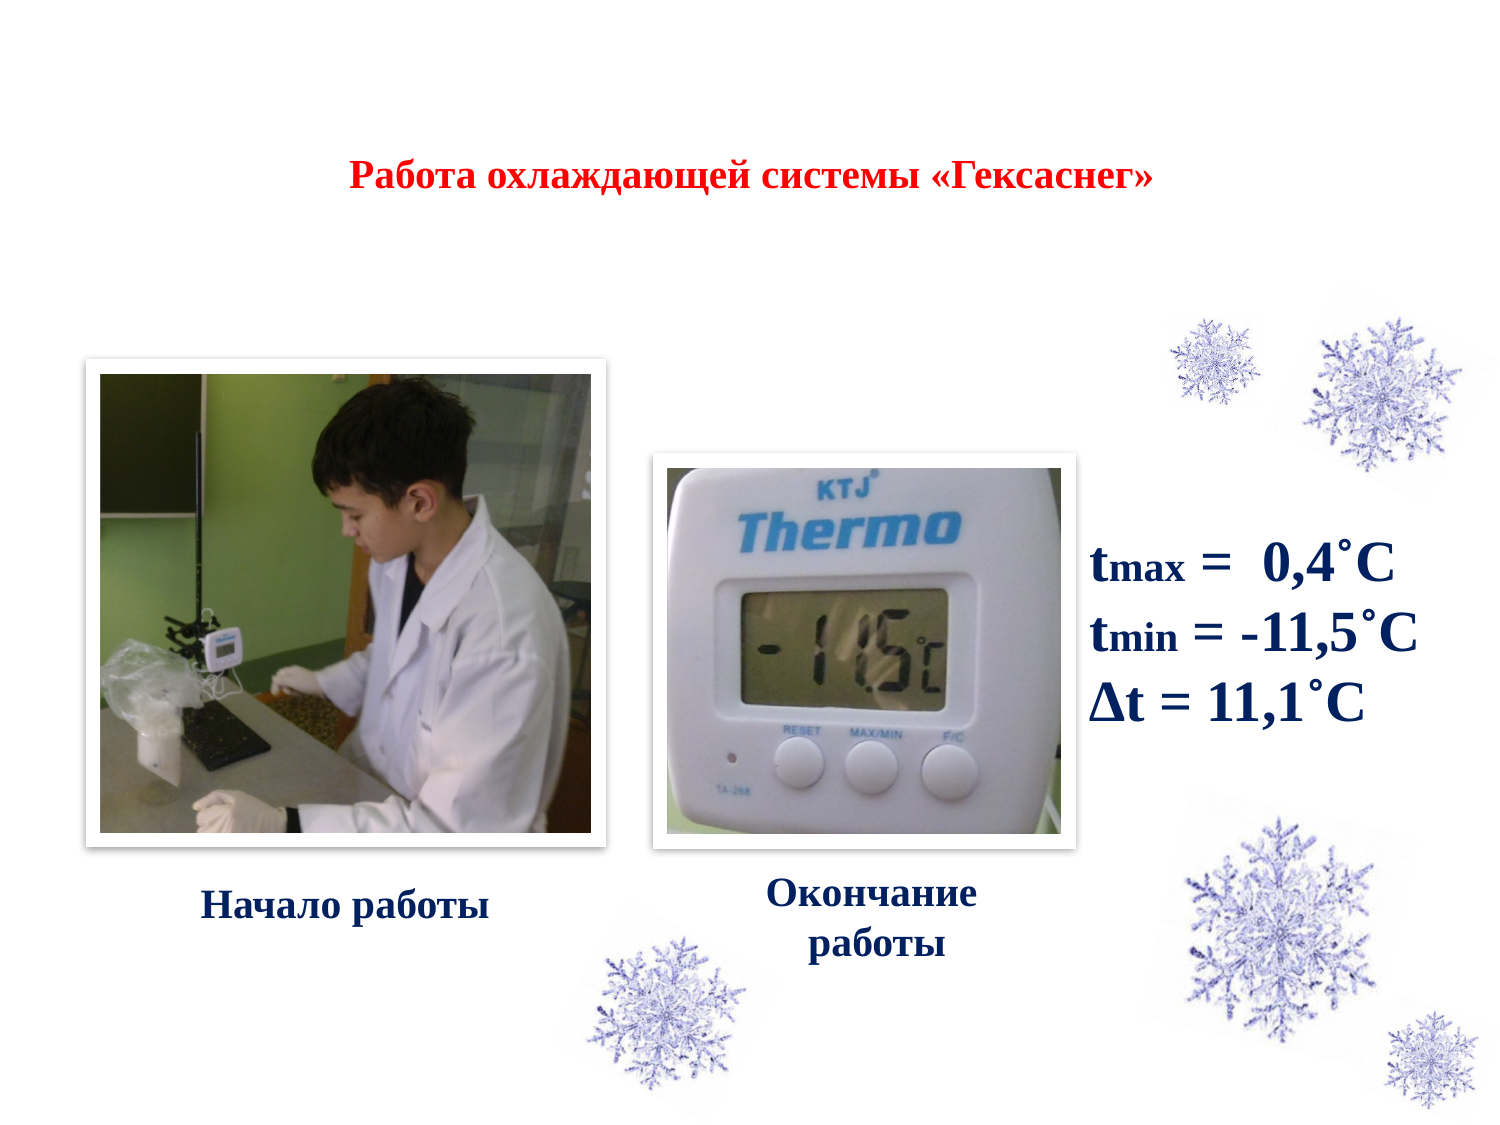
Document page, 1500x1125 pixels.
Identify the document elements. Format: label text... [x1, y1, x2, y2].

picture [666, 467, 1062, 835]
text_box Окончание работы [750, 857, 993, 973]
picture [1140, 788, 1500, 1124]
text_box tmax = 0,4˚C tmin = -11,5˚C ∆t = 11,1˚C [1081, 515, 1500, 740]
picture [1266, 279, 1499, 506]
title Работа охлаждающей системы «Гексаснег» [76, 78, 1427, 266]
text_box Начало работы [185, 869, 505, 935]
picture [100, 373, 592, 833]
picture [550, 898, 783, 1124]
picture [1163, 314, 1265, 408]
